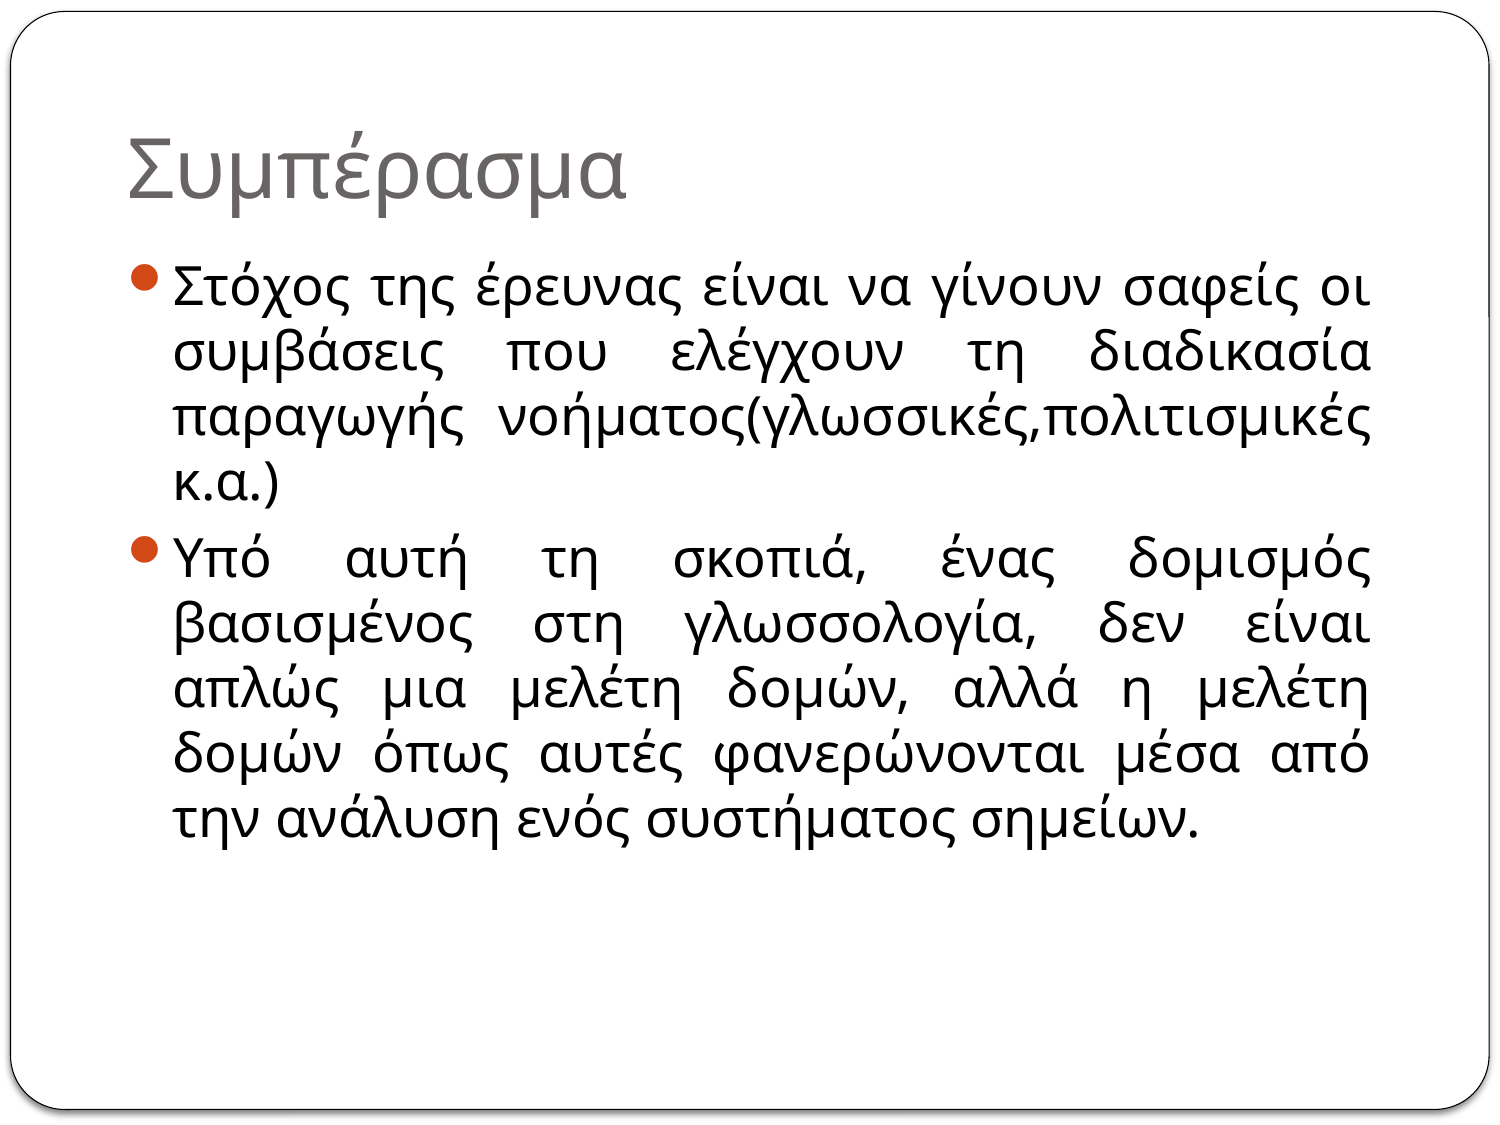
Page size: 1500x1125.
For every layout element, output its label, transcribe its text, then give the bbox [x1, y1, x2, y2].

title Συμπέρασμα [112, 42, 1388, 231]
list Στόχος της έρευνας είναι να γίνουν σαφείς οι συμβάσεις που ελέγχουν τη διαδικασία παραγωγής νοήματος(γλωσσικές,πολιτισμικές κ.α.) Υπό αυτή τη σκοπιά, ένας δομισμός βασισμένος στη γλωσσολογία, δεν είναι απλώς μια μελέτη δομών, αλλά η μελέτη δομών όπως αυτές φανερώνονται μέσα από την ανάλυση ενός συστήματος σημείων. [112, 243, 1388, 994]
